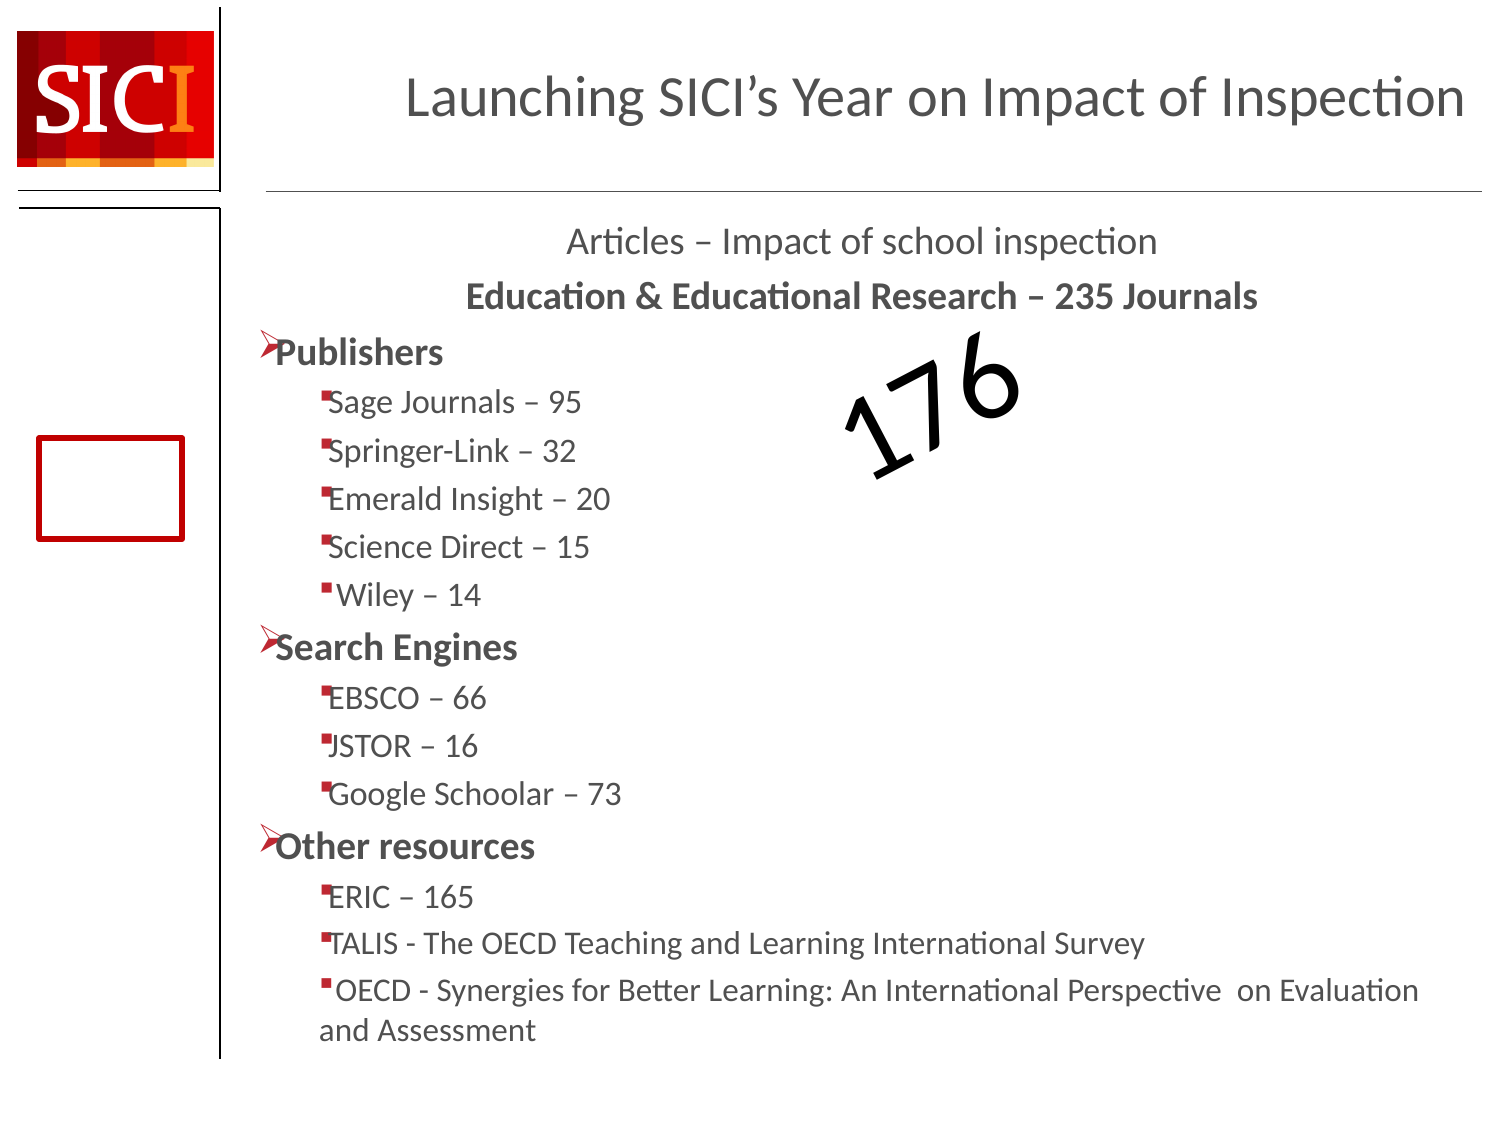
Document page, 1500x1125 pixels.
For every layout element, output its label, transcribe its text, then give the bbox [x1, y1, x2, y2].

title Launching SICI’s Year on Impact of Inspection [242, 1, 1483, 185]
picture [17, 31, 214, 167]
text_box [37, 436, 184, 541]
list Articles – Impact of school inspection Education & Educational Research – 235 Journals Publishers Sage Journals – 95 Springer-Link – 32 Emerald Insight – 20 Science Direct – 15 Wiley – 14 Search Engines EBSCO – 66 JSTOR – 16 Google Schoolar – 73 Other resources ERIC – 165 TALIS - The OECD Teaching and Learning International Survey OECD - Synergies for Better Learning: An International Perspective on Evaluation and Assessment [242, 208, 1483, 1059]
text_box 176 [788, 274, 1062, 524]
